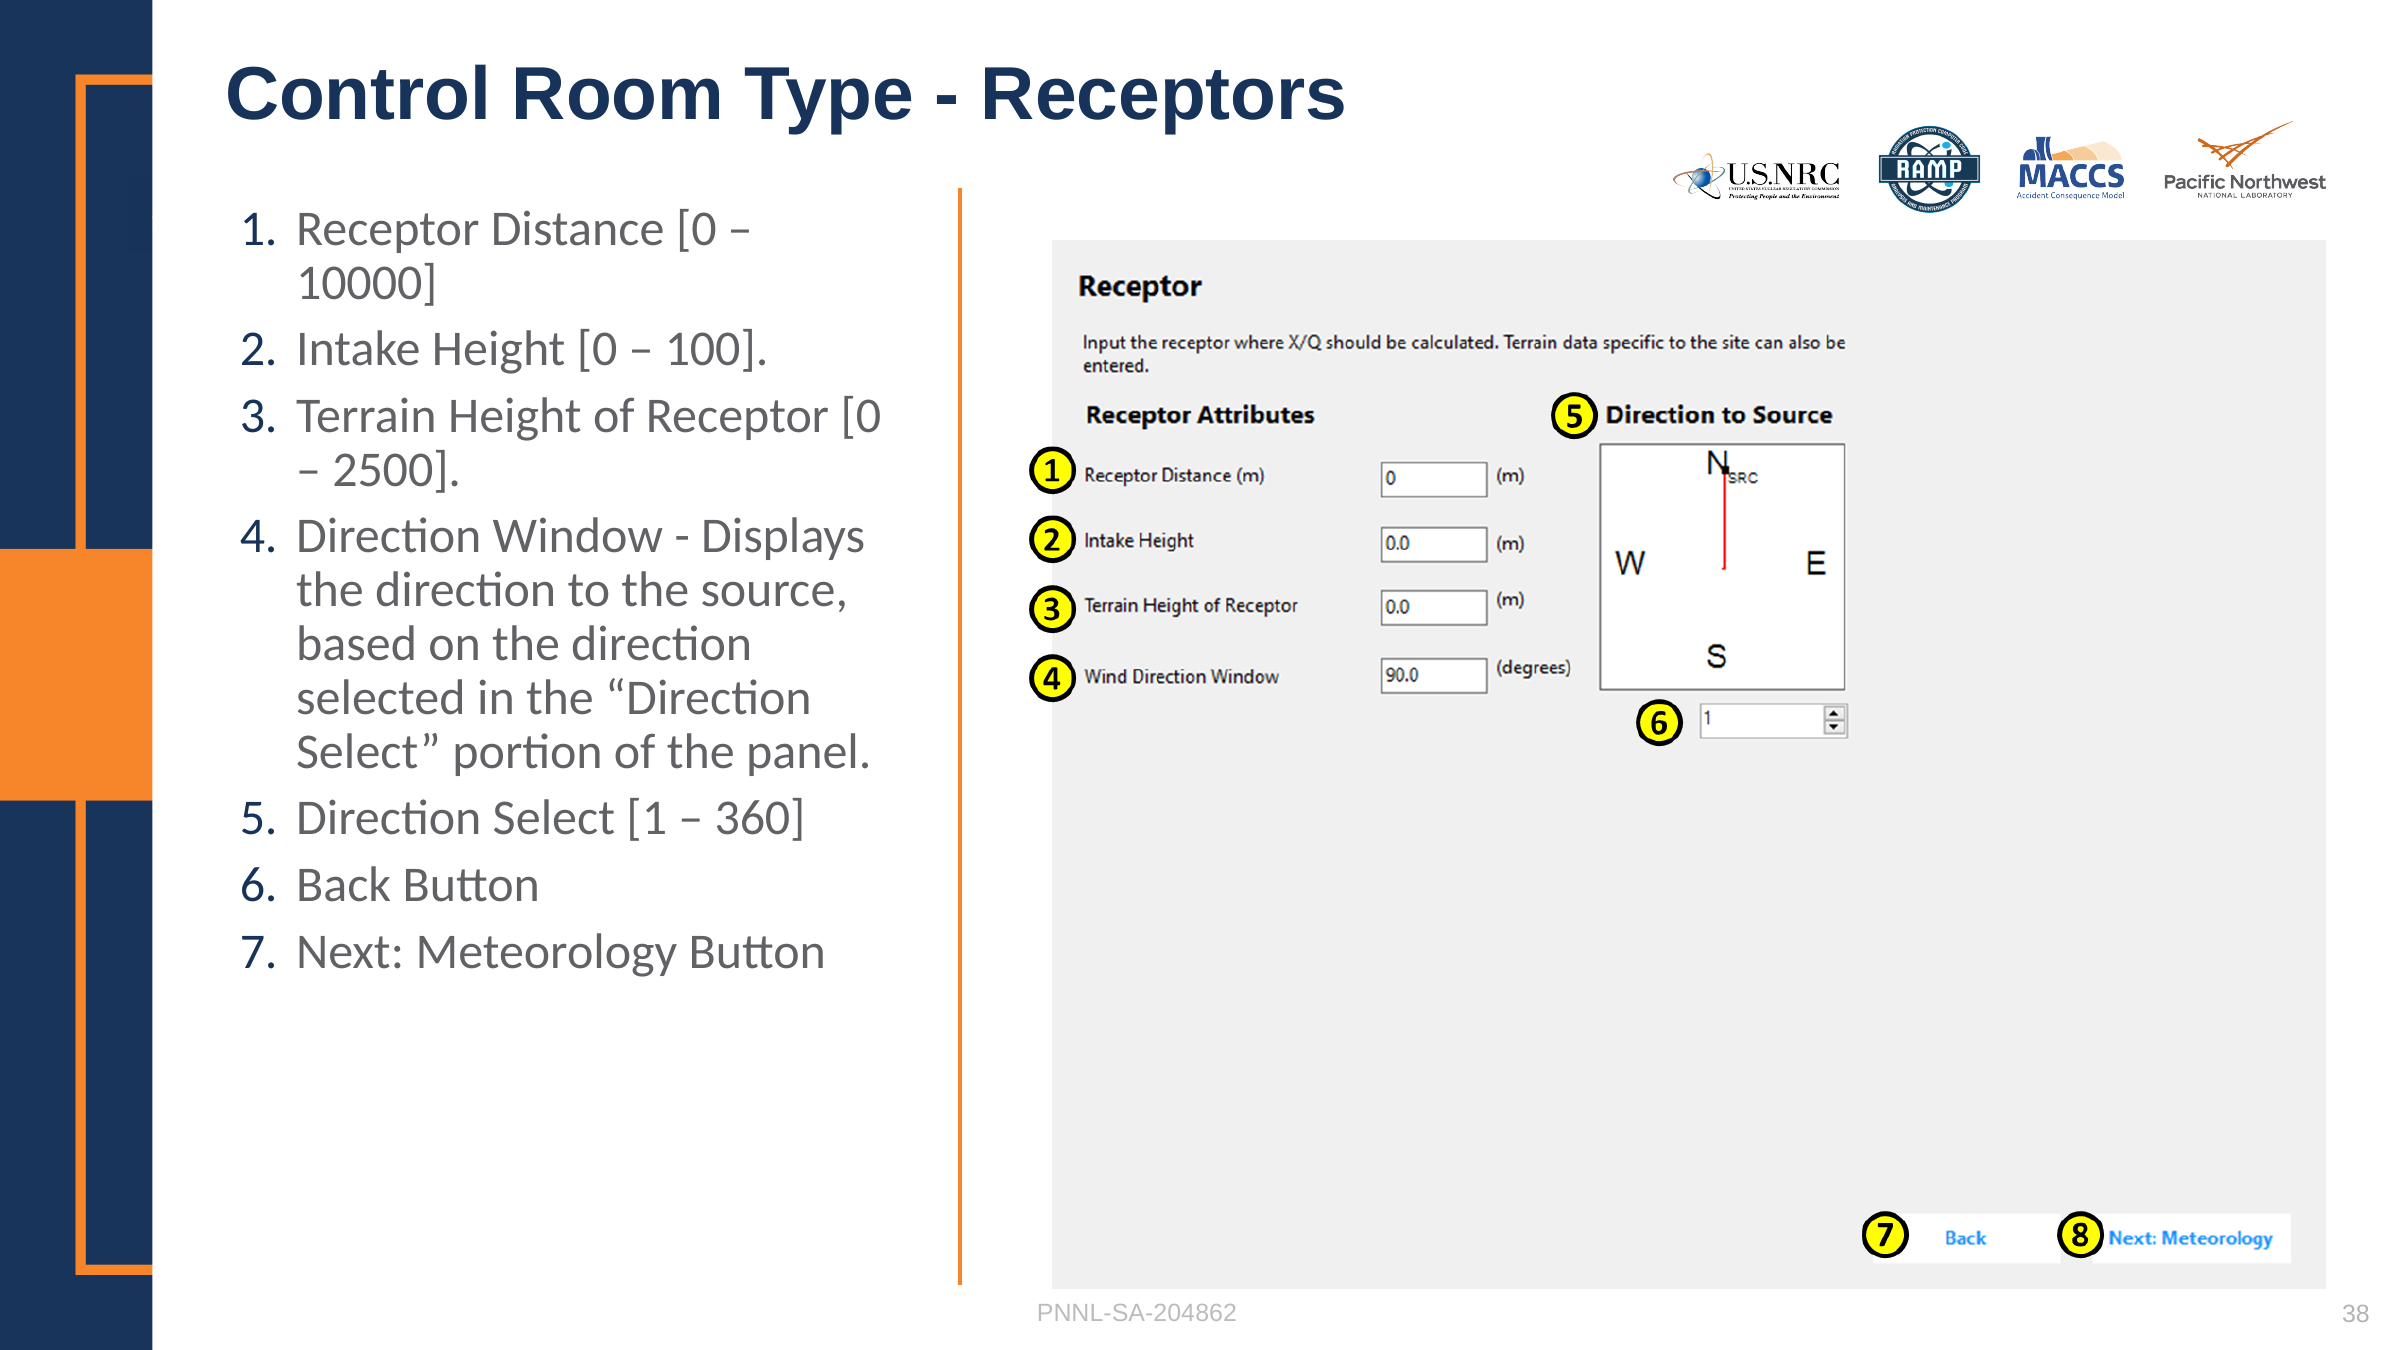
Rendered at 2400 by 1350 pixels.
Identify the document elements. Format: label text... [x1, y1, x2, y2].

title Control Room Type - Receptors [224, 0, 1777, 144]
slide_number 38 [2295, 1275, 2370, 1350]
list Receptor Distance [0 – 10000] Intake Height [0 – 100]. Terrain Height of Receptor [0 – 2500]. Direction Window - Displays the direction to the source, based on the direction selected in the “Direction Select” portion of the panel. Direction Select [1 – 360] Back Button Next: Meteorology Button [224, 194, 900, 1095]
picture [1020, 240, 2326, 1289]
picture [1673, 121, 2326, 213]
footer PNNL-SA-204862 [152, 1275, 2123, 1347]
picture [0, 0, 152, 1350]
